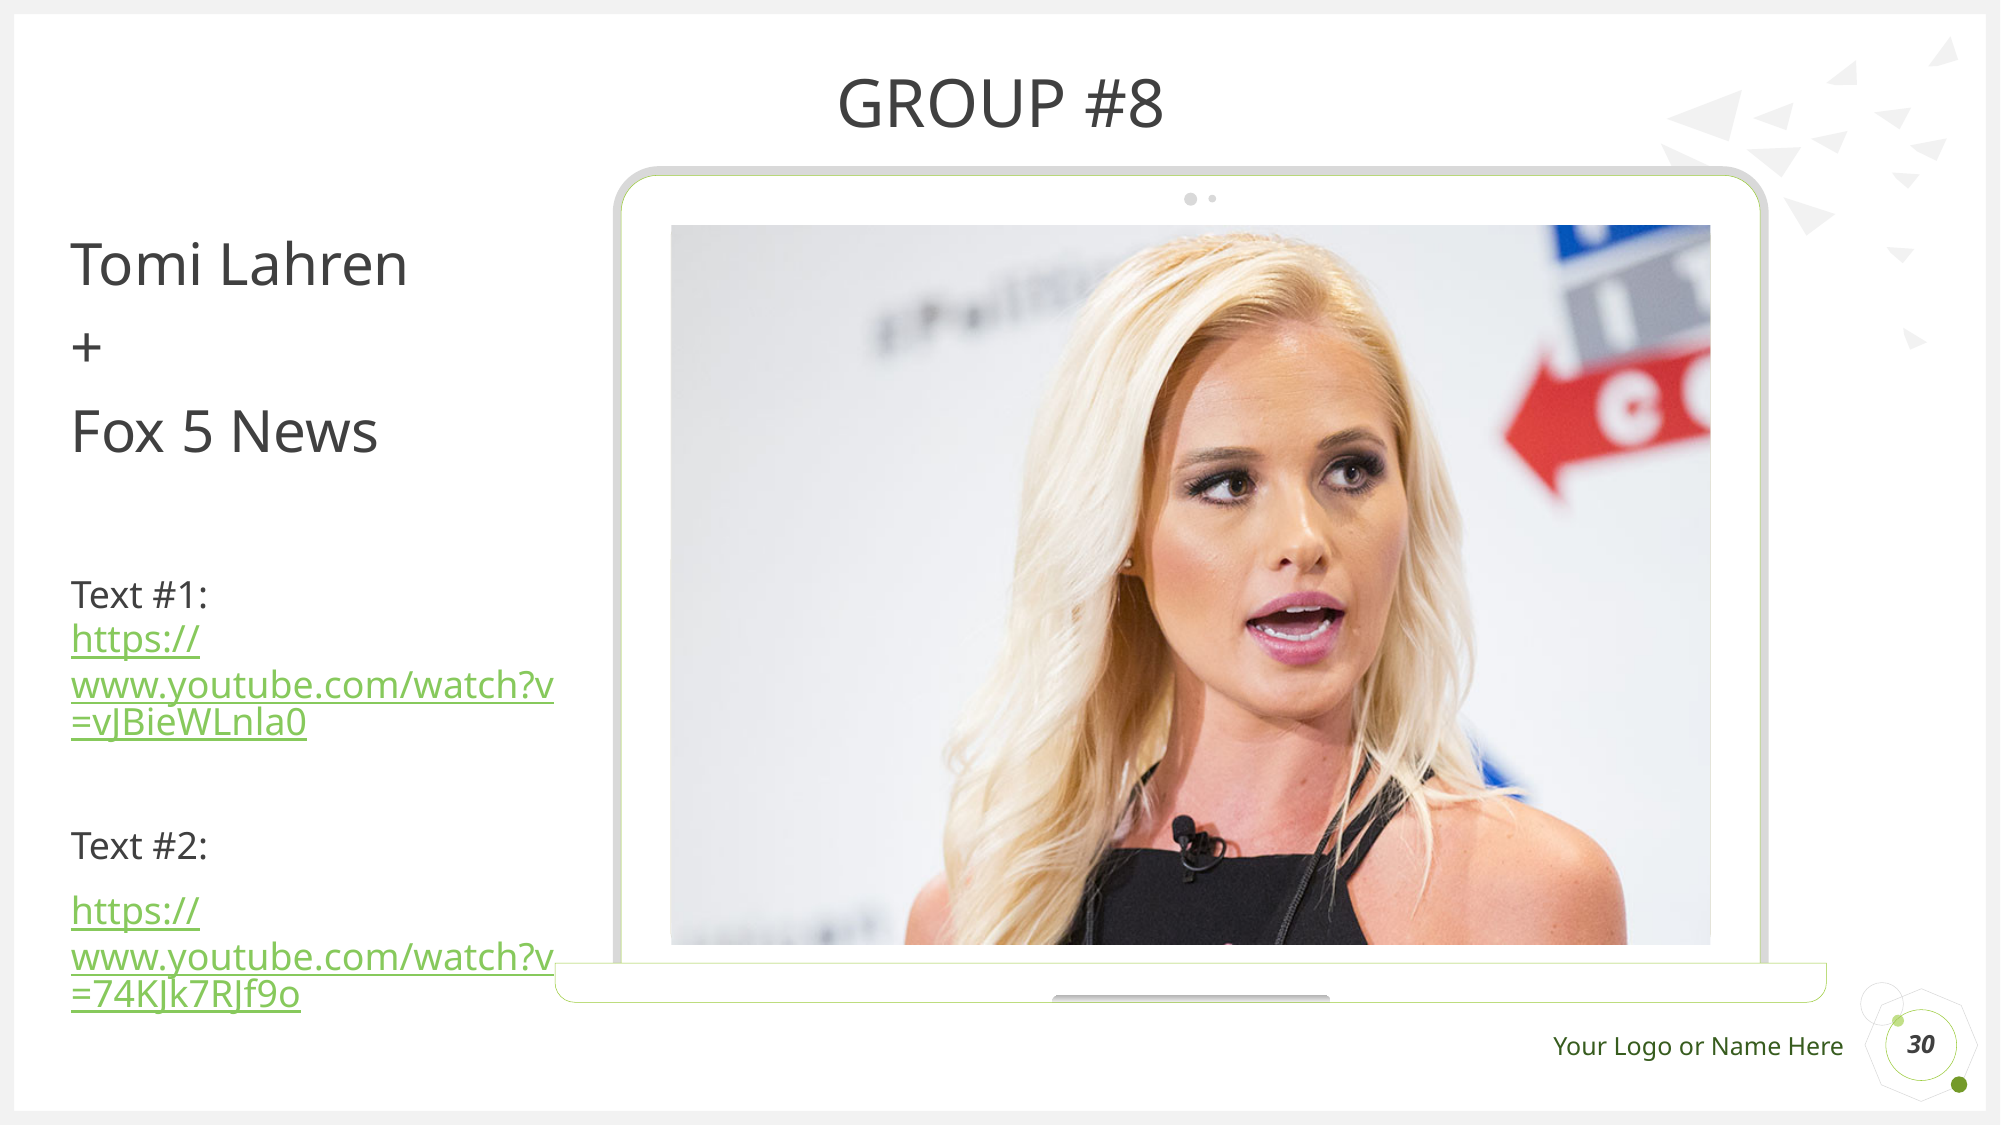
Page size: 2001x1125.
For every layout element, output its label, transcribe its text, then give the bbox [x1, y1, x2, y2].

picture [671, 225, 1711, 945]
list Tomi Lahren + Fox 5 News [70, 188, 556, 550]
list Text #1: https://www.youtube.com/watch?v=vJBieWLnla0 Text #2: https://www.youtube.com/watch?v=74KJk7RJf9o [70, 575, 555, 957]
title GROUP #8 [70, 70, 1932, 142]
slide_number 30 [1885, 1009, 1957, 1081]
